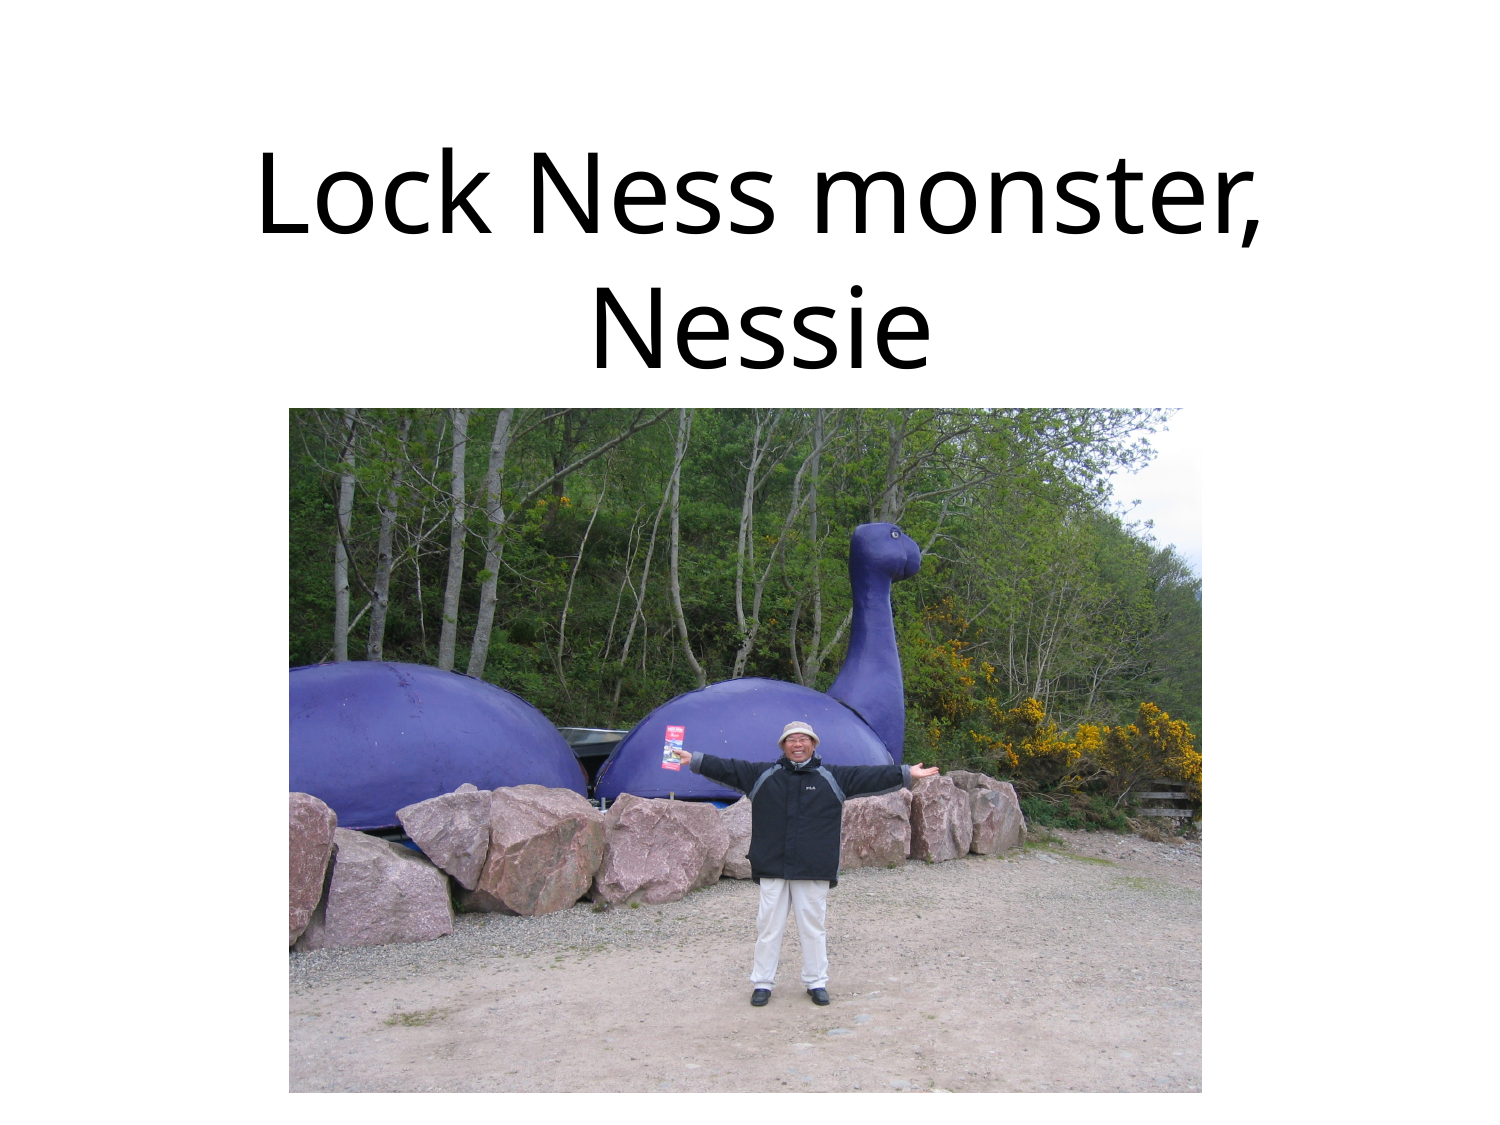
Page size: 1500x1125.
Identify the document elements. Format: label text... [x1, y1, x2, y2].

title Lock Ness monster, Nessie [75, 45, 1447, 468]
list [288, 408, 1202, 1094]
